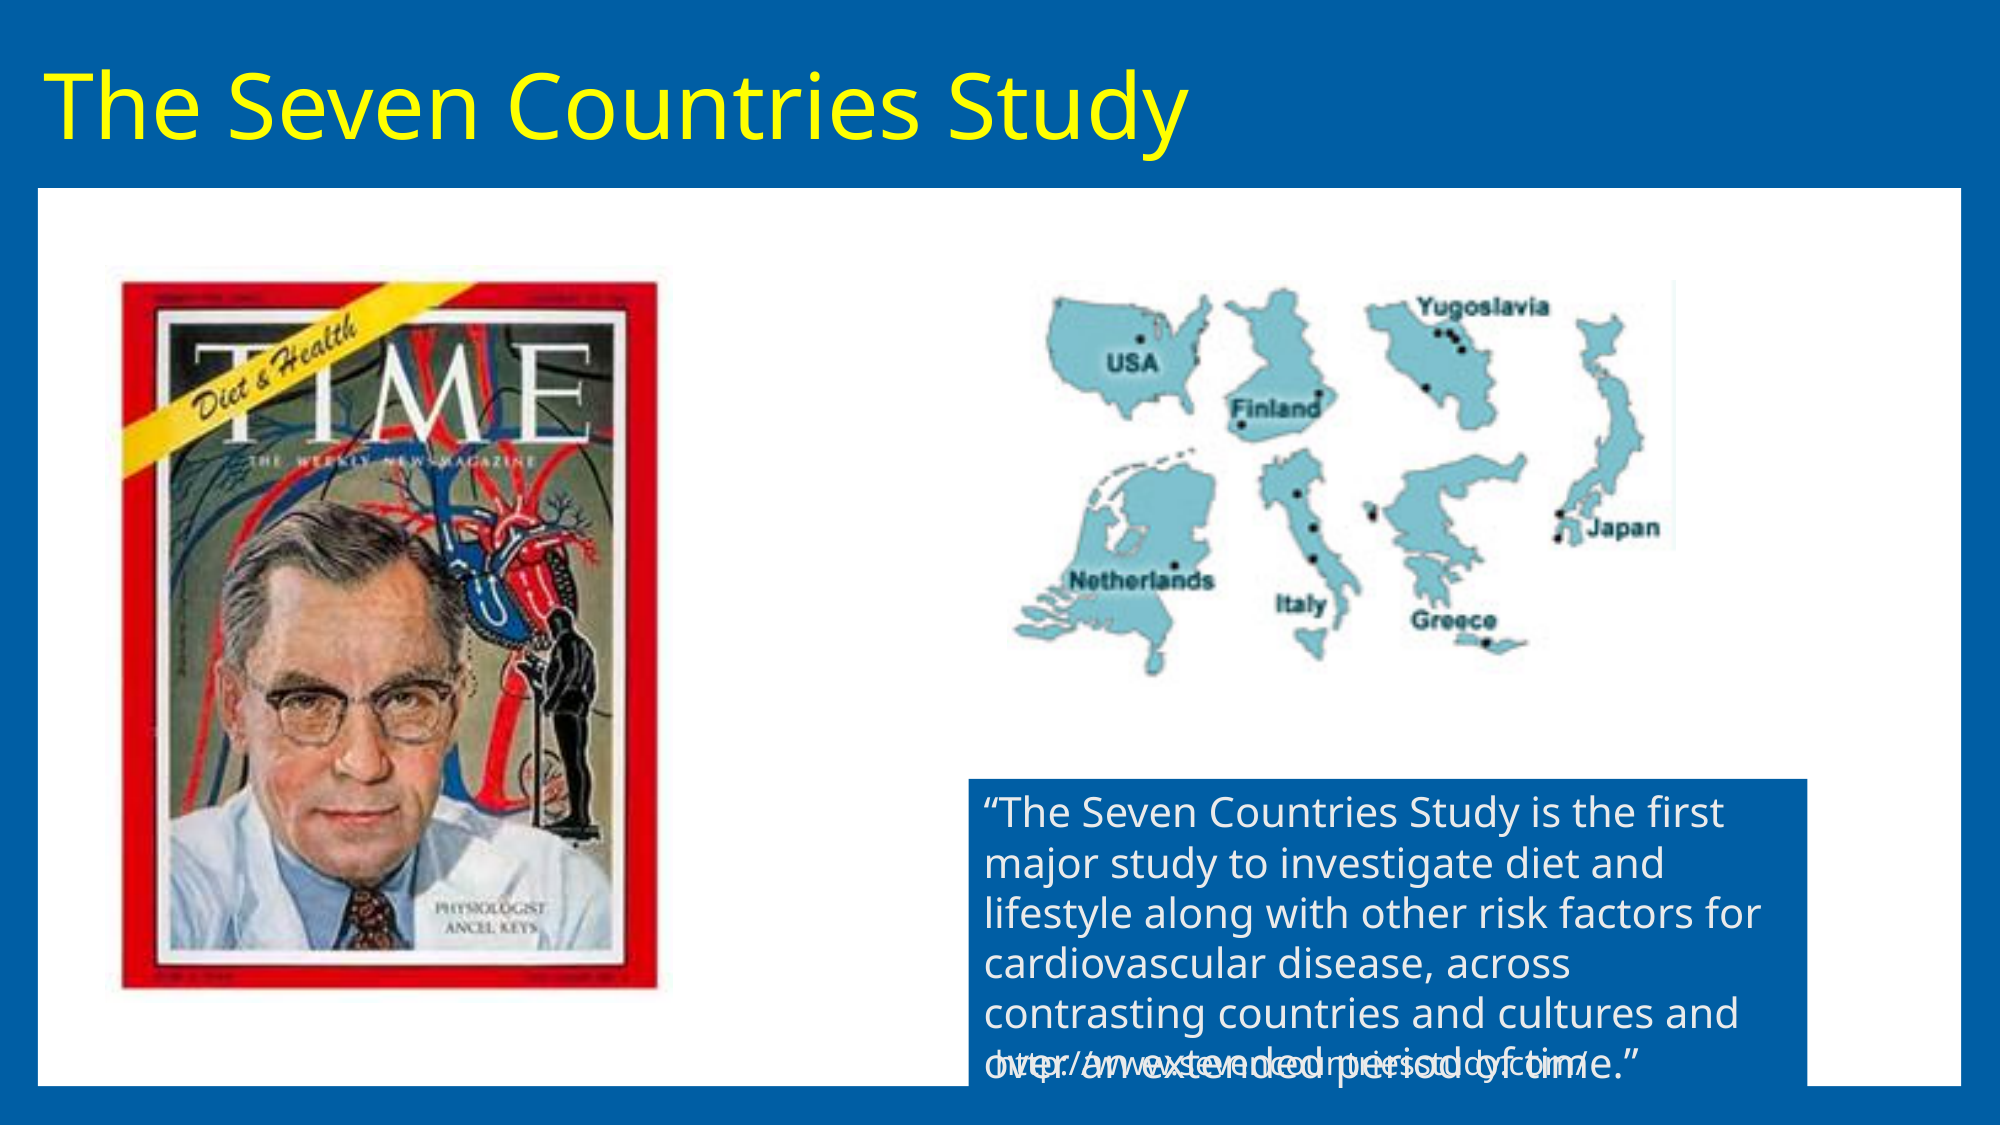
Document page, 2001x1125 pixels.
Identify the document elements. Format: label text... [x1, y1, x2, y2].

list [105, 265, 673, 1003]
text_box http://www.sevencountriesstudy.com/ [980, 1034, 1604, 1090]
picture [1006, 279, 1676, 688]
text_box “The Seven Countries Study is the first major study to investigate diet and lifestyle along with other risk factors for cardiovascular disease, across contrasting countries and cultures and over an extended period of time.” [968, 778, 1808, 1094]
title The Seven Countries Study [28, 32, 1969, 188]
